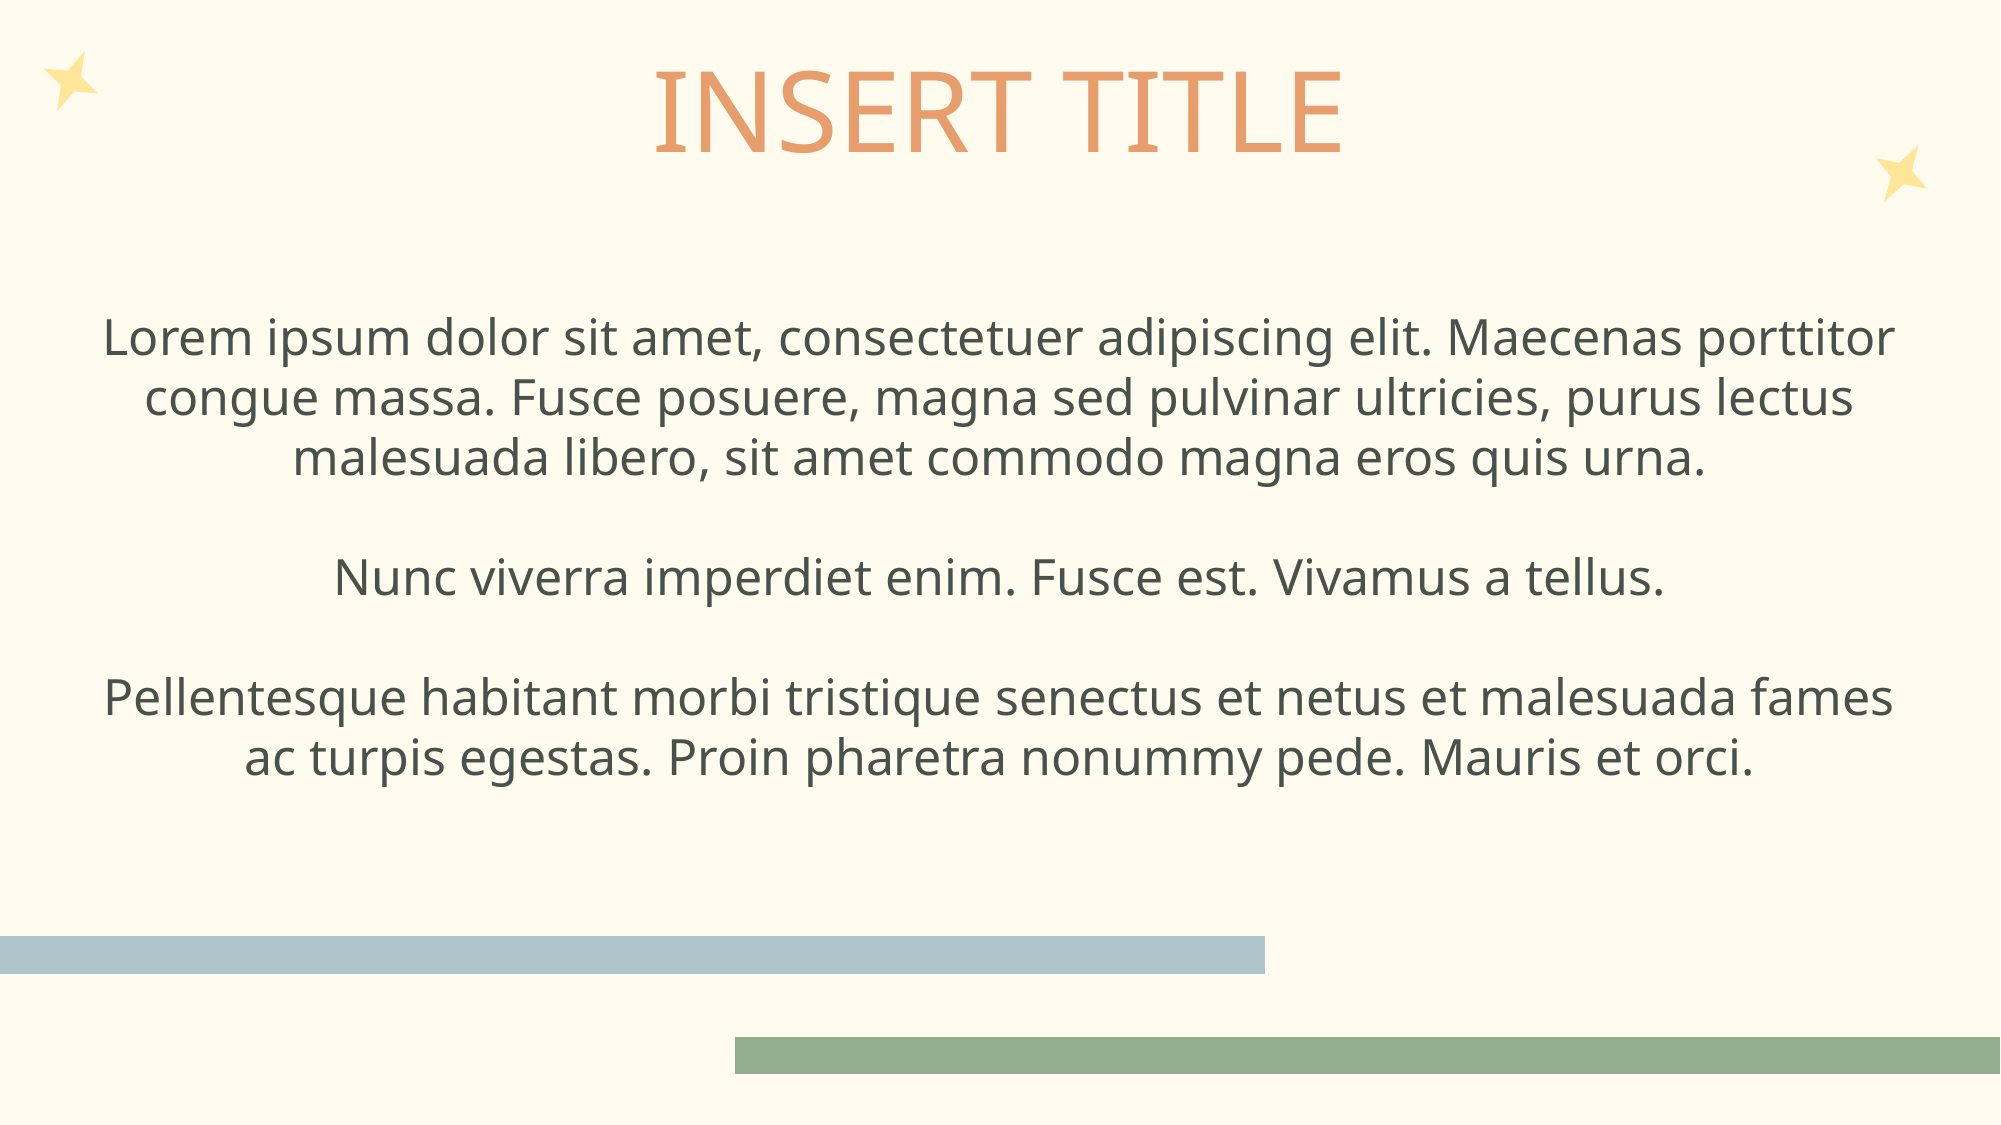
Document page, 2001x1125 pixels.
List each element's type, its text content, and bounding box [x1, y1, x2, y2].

text_box [735, 1037, 2000, 1074]
text_box [0, 936, 1265, 974]
text_box INSERT TITLE [0, 41, 2000, 175]
text_box Lorem ipsum dolor sit amet, consectetuer adipiscing elit. Maecenas porttitor congue massa. Fusce posuere, magna sed pulvinar ultricies, purus lectus malesuada libero, sit amet commodo magna eros quis urna. Nunc viverra imperdiet enim. Fusce est. Vivamus a tellus. Pellentesque habitant morbi tristique senectus et netus et malesuada fames ac turpis egestas. Proin pharetra nonummy pede. Mauris et orci. [84, 226, 1915, 925]
text_box [1884, 175, 1927, 202]
